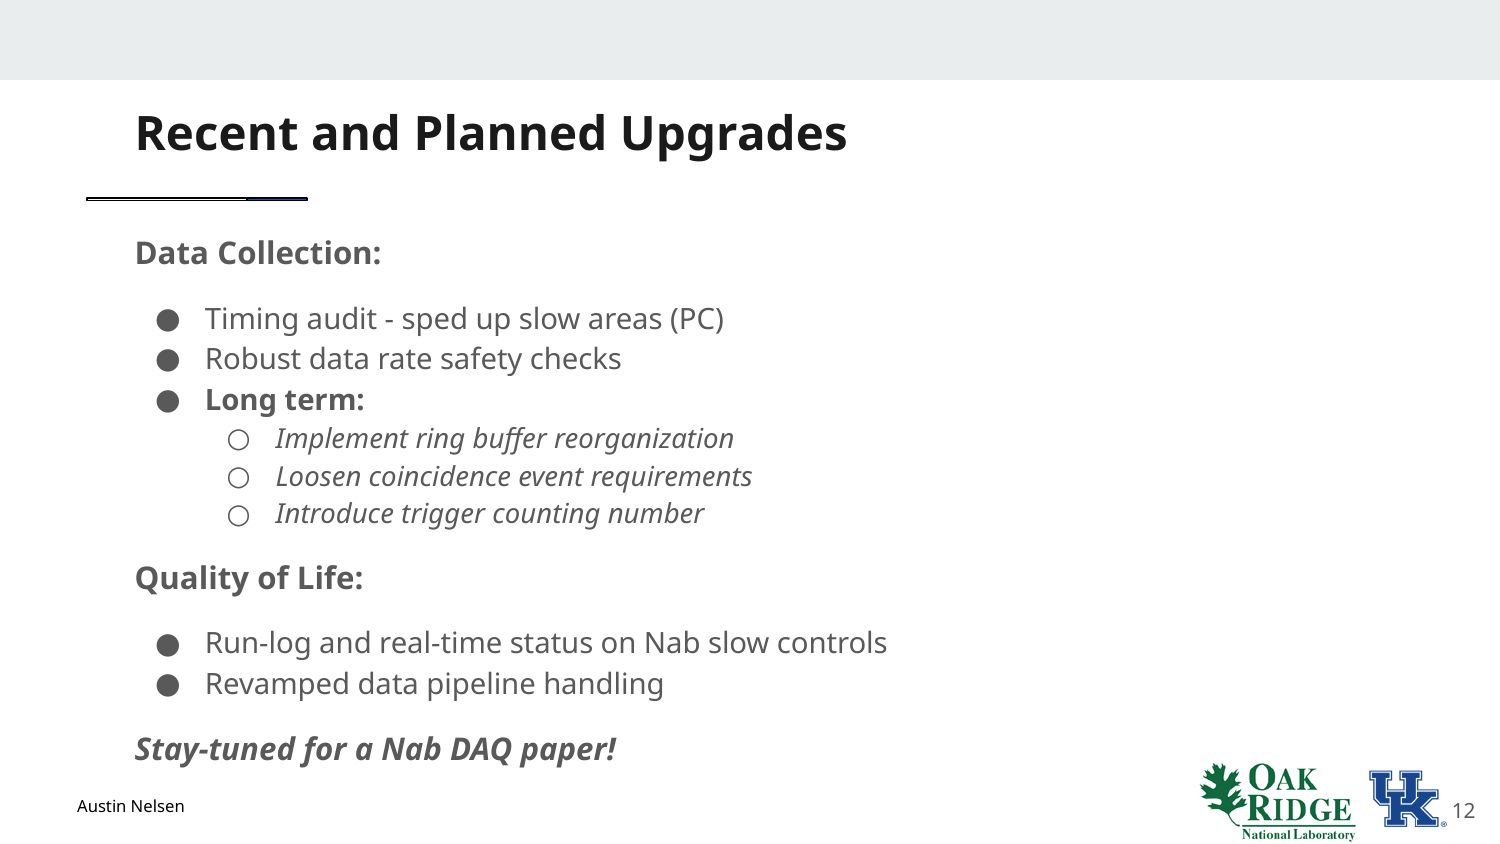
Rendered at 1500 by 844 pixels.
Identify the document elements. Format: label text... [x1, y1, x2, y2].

title Recent and Planned Upgrades [119, 87, 1381, 176]
picture [1194, 753, 1452, 844]
list Data Collection: Timing audit - sped up slow areas (PC) Robust data rate safety checks Long term: Implement ring buffer reorganization Loosen coincidence event requirements Introduce trigger counting number Quality of Life: Run-log and real-time status on Nab slow controls Revamped data pipeline handling Stay-tuned for a Nab DAQ paper! [119, 213, 1195, 787]
text_box Austin Nelsen [0, 786, 263, 827]
slide_number ‹#› [1457, 779, 1491, 844]
